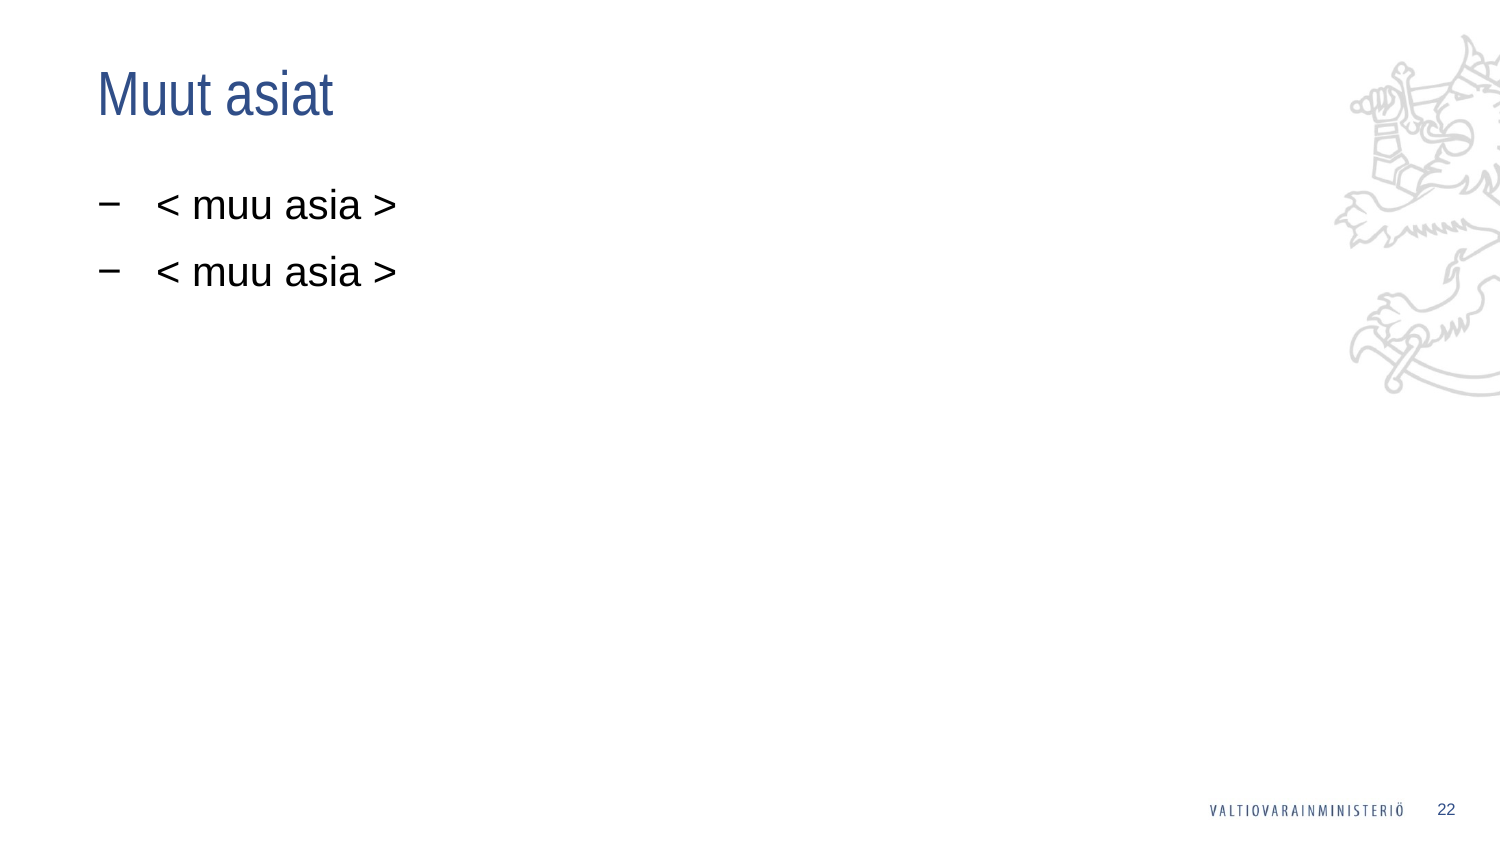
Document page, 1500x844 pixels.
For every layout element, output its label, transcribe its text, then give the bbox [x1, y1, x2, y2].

list < muu asia > < muu asia > [82, 170, 1294, 759]
picture [1175, 798, 1392, 820]
title Muut asiat [82, 17, 1294, 164]
slide_number 22 [1392, 791, 1471, 827]
picture [1274, 0, 1500, 434]
